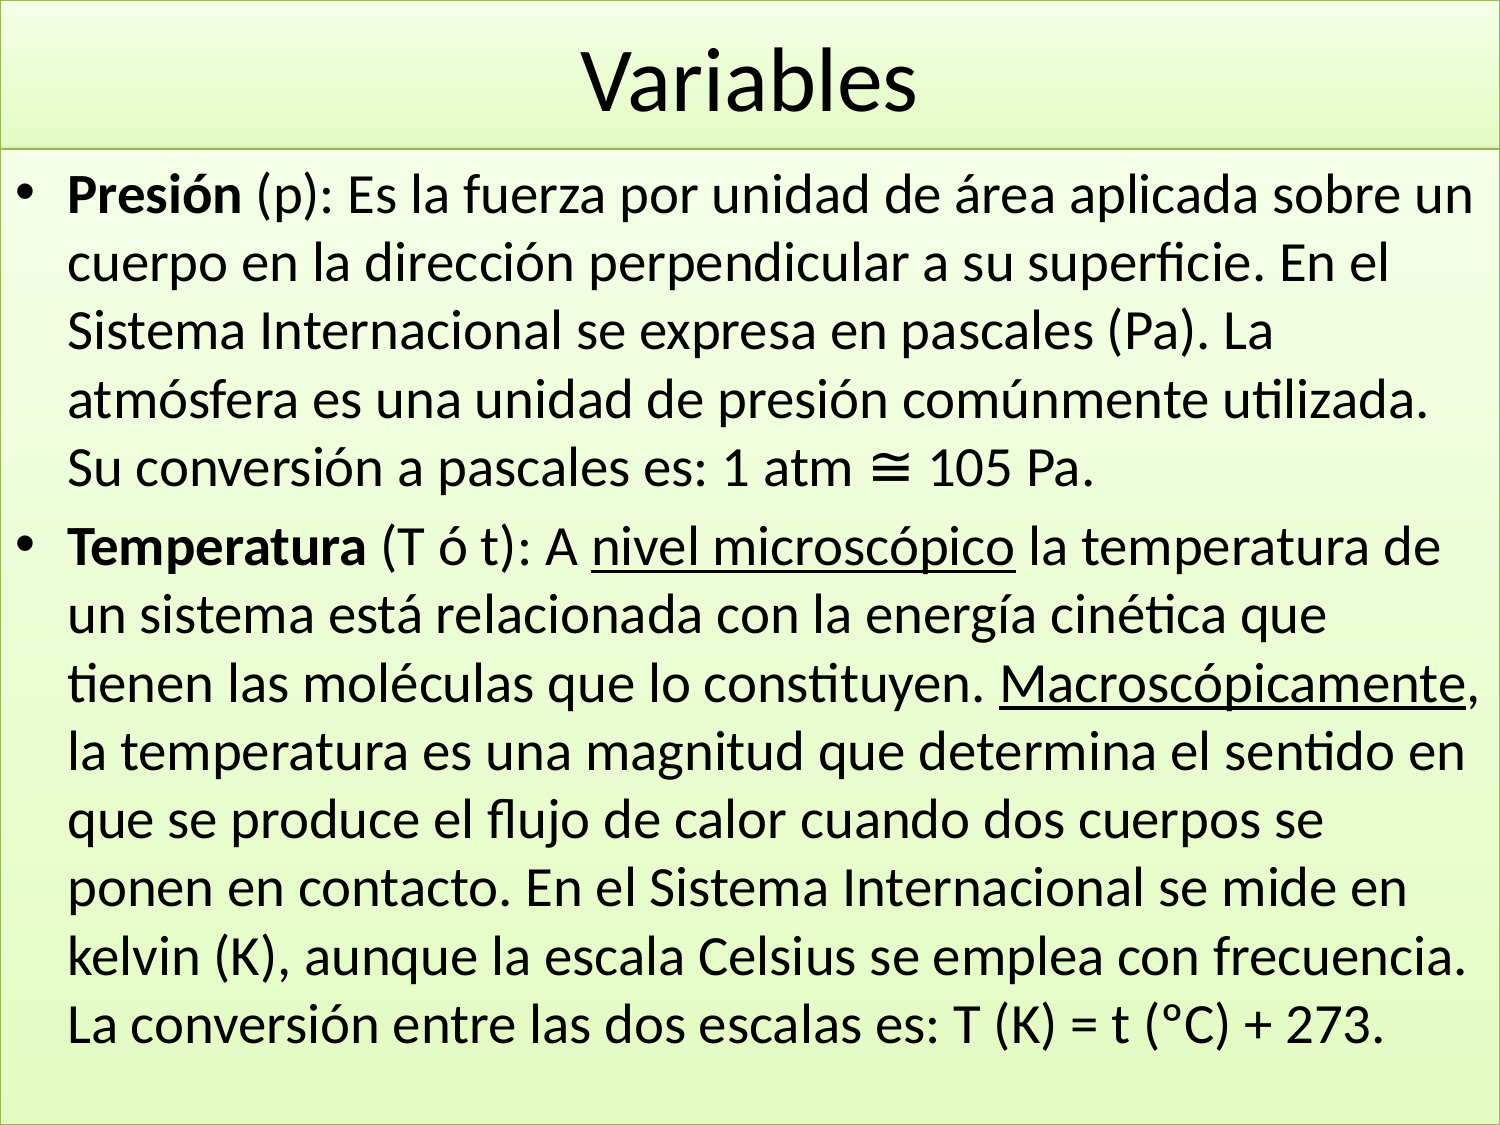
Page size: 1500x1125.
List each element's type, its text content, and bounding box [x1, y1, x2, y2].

list Presión (p): Es la fuerza por unidad de área aplicada sobre un cuerpo en la dirección perpendicular a su superficie. En el Sistema Internacional se expresa en pascales (Pa). La atmósfera es una unidad de presión comúnmente utilizada. Su conversión a pascales es: 1 atm ≅ 105 Pa. Temperatura (T ó t): A nivel microscópico la temperatura de un sistema está relacionada con la energía cinética que tienen las moléculas que lo constituyen. Macroscópicamente, la temperatura es una magnitud que determina el sentido en que se produce el flujo de calor cuando dos cuerpos se ponen en contacto. En el Sistema Internacional se mide en kelvin (K), aunque la escala Celsius se emplea con frecuencia. La conversión entre las dos escalas es: T (K) = t (ºC) + 273. [0, 148, 1500, 1125]
title Variables [0, 0, 1500, 147]
slide_number 8 [1074, 1042, 1425, 1103]
